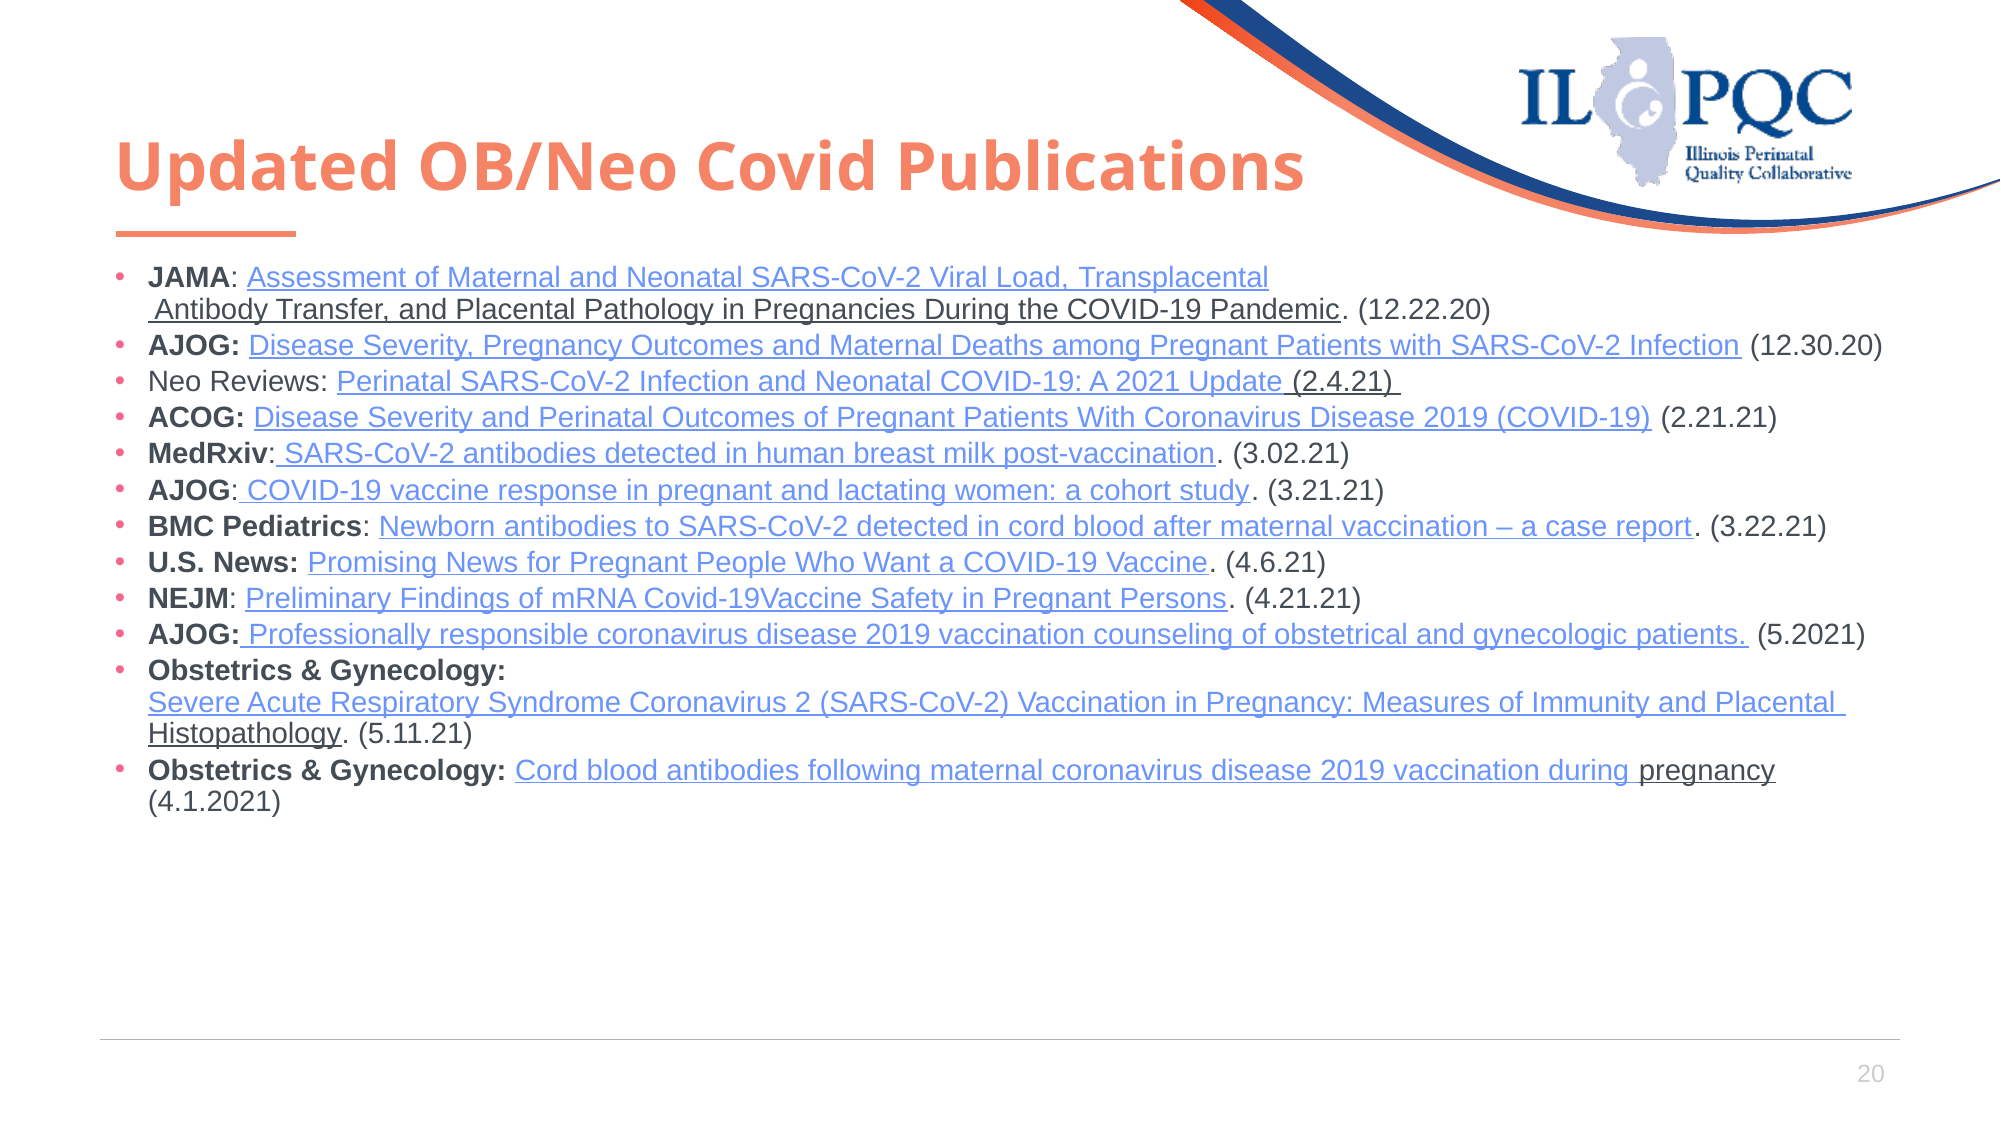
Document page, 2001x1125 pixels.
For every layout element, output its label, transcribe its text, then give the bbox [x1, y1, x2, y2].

slide_number 20 [1449, 1042, 1900, 1103]
picture [1519, 37, 1852, 59]
list JAMA: Assessment of Maternal and Neonatal SARS-CoV-2 Viral Load, Transplacental Antibody Transfer, and Placental Pathology in Pregnancies During the COVID-19 Pandemic. (12.22.20) AJOG: Disease Severity, Pregnancy Outcomes and Maternal Deaths among Pregnant Patients with SARS-CoV-2 Infection (12.30.20) Neo Reviews: Perinatal SARS-CoV-2 Infection and Neonatal COVID-19: A 2021 Update (2.4.21) ACOG: Disease Severity and Perinatal Outcomes of Pregnant Patients With Coronavirus Disease 2019 (COVID-19) (2.21.21) MedRxiv: SARS-CoV-2 antibodies detected in human breast milk post-vaccination. (3.02.21) AJOG: COVID-19 vaccine response in pregnant and lactating women: a cohort study. (3.21.21) BMC Pediatrics: Newborn antibodies to SARS-CoV-2 detected in cord blood after maternal vaccination – a case report. (3.22.21) U.S. News: Promising News for Pregnant People Who Want a COVID-19 Vaccine. (4.6.21) NEJM: Preliminary Findings of mRNA Covid-19Vaccine Safety in Pregnant Persons. (4.21.21) AJOG: Professionally responsible coronavirus disease 2019 vaccination counseling of obstetrical and gynecologic patients. (5.2021) Obstetrics & Gynecology: Severe Acute Respiratory Syndrome Coronavirus 2 (SARS-CoV-2) Vaccination in Pregnancy: Measures of Immunity and Placental Histopathology. (5.11.21) Obstetrics & Gynecology: Cord blood antibodies following maternal coronavirus disease 2019 vaccination during pregnancy (4.1.2021) ​ [99, 254, 1900, 1043]
title Updated OB/Neo Covid Publications [99, 59, 1900, 254]
